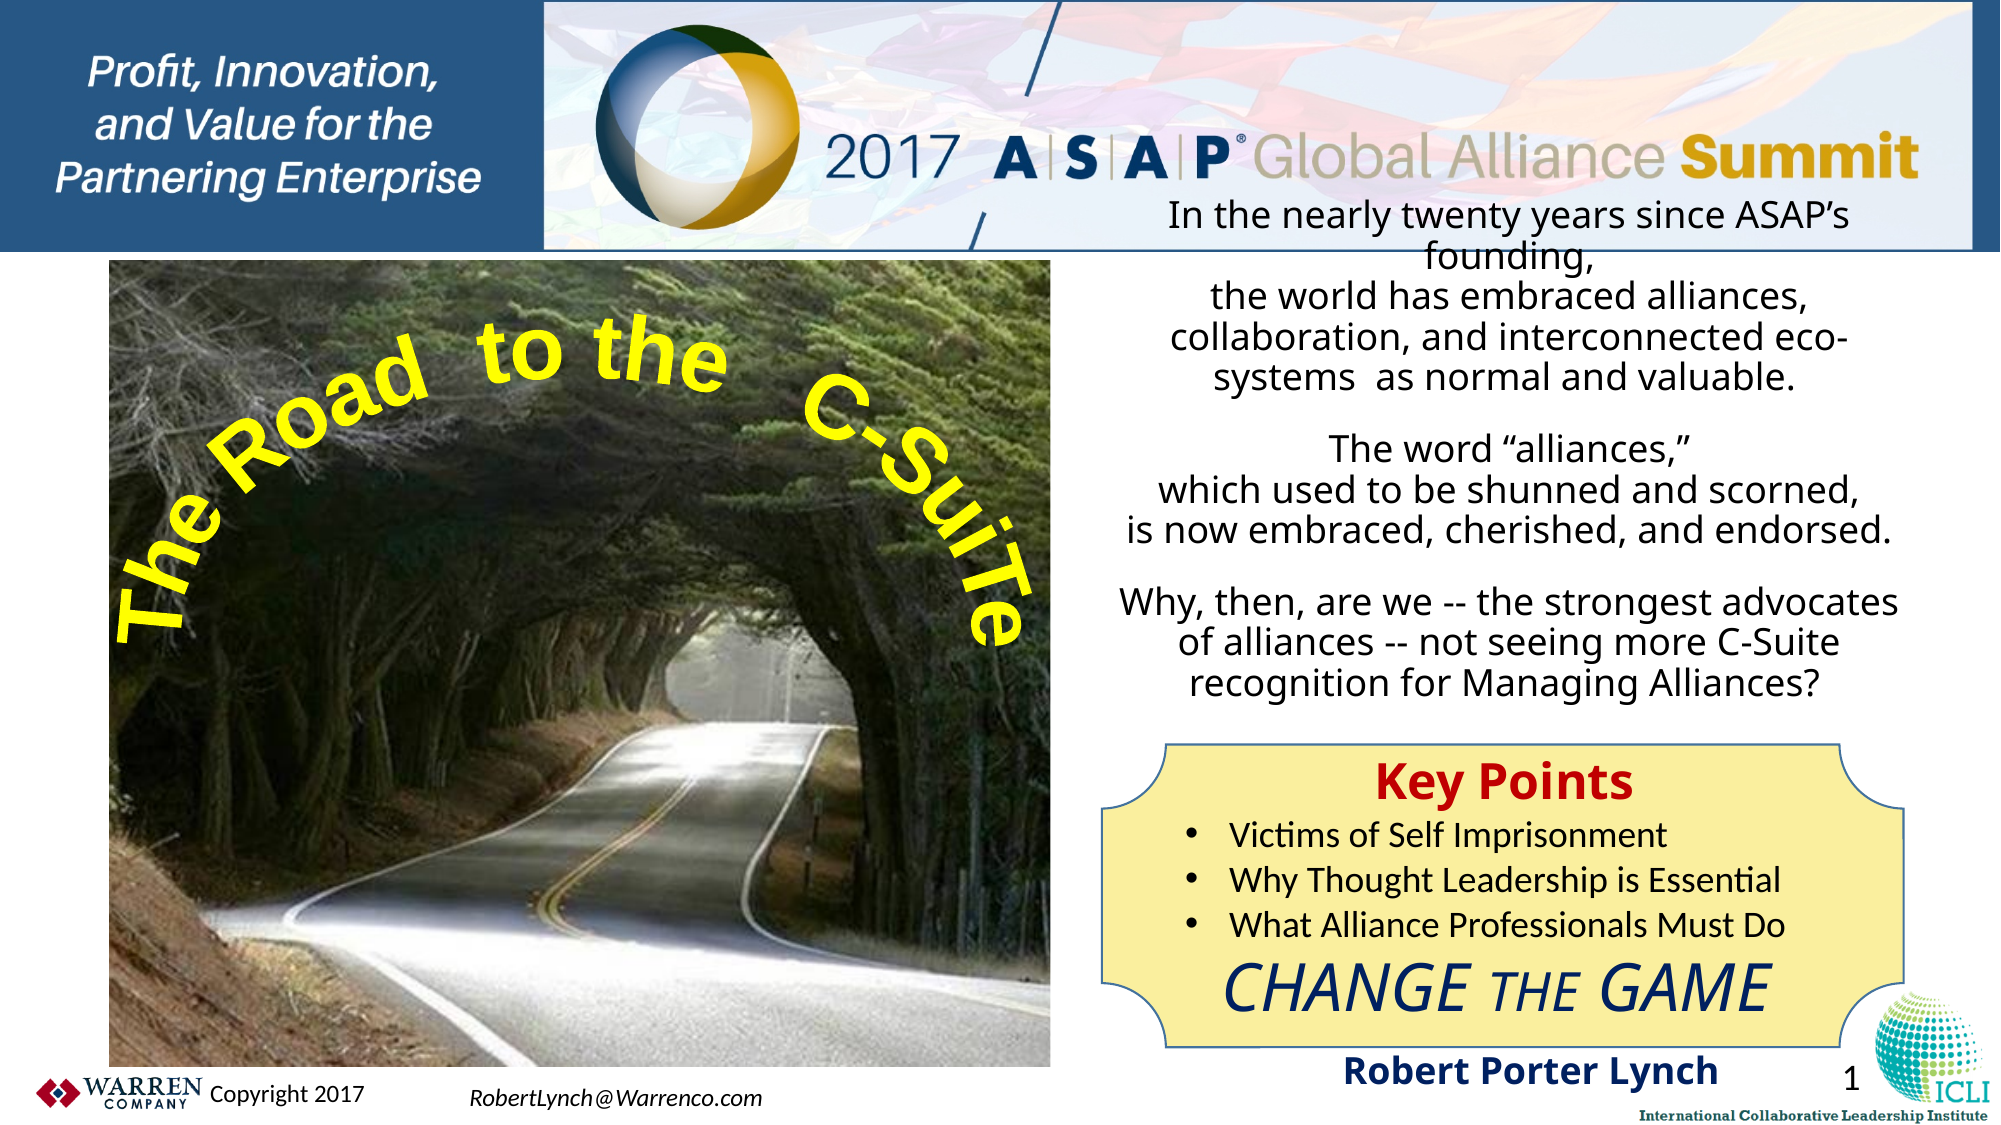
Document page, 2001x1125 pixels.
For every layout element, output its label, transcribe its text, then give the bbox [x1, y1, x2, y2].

picture [109, 260, 1051, 1067]
text_box Robert Porter Lynch [1327, 1039, 1634, 1100]
text_box [1162, 1032, 1634, 1049]
picture [34, 1076, 204, 1110]
picture [0, 0, 2000, 252]
picture [1634, 985, 1992, 1125]
text_box RobertLynch@Warrenco.com [454, 1074, 779, 1119]
text_box [1879, 802, 1905, 985]
text_box [1100, 800, 1130, 991]
text_box Key Points Victims of Self Imprisonment Why Thought Leadership is Essential What Alliance Professionals Must Do CHANGE THE GAME [1130, 742, 1879, 1032]
title In the nearly twenty years since ASAP’s founding, the world has embraced alliances, collaboration, and interconnected eco-systems as normal and valuable. The word “alliances,” which used to be shunned and scorned, is now embraced, cherished, and endorsed. Why, then, are we -- the strongest advocates of alliances -- not seeing more C-Suite recognition for Managing Alliances? [1093, 236, 1926, 712]
